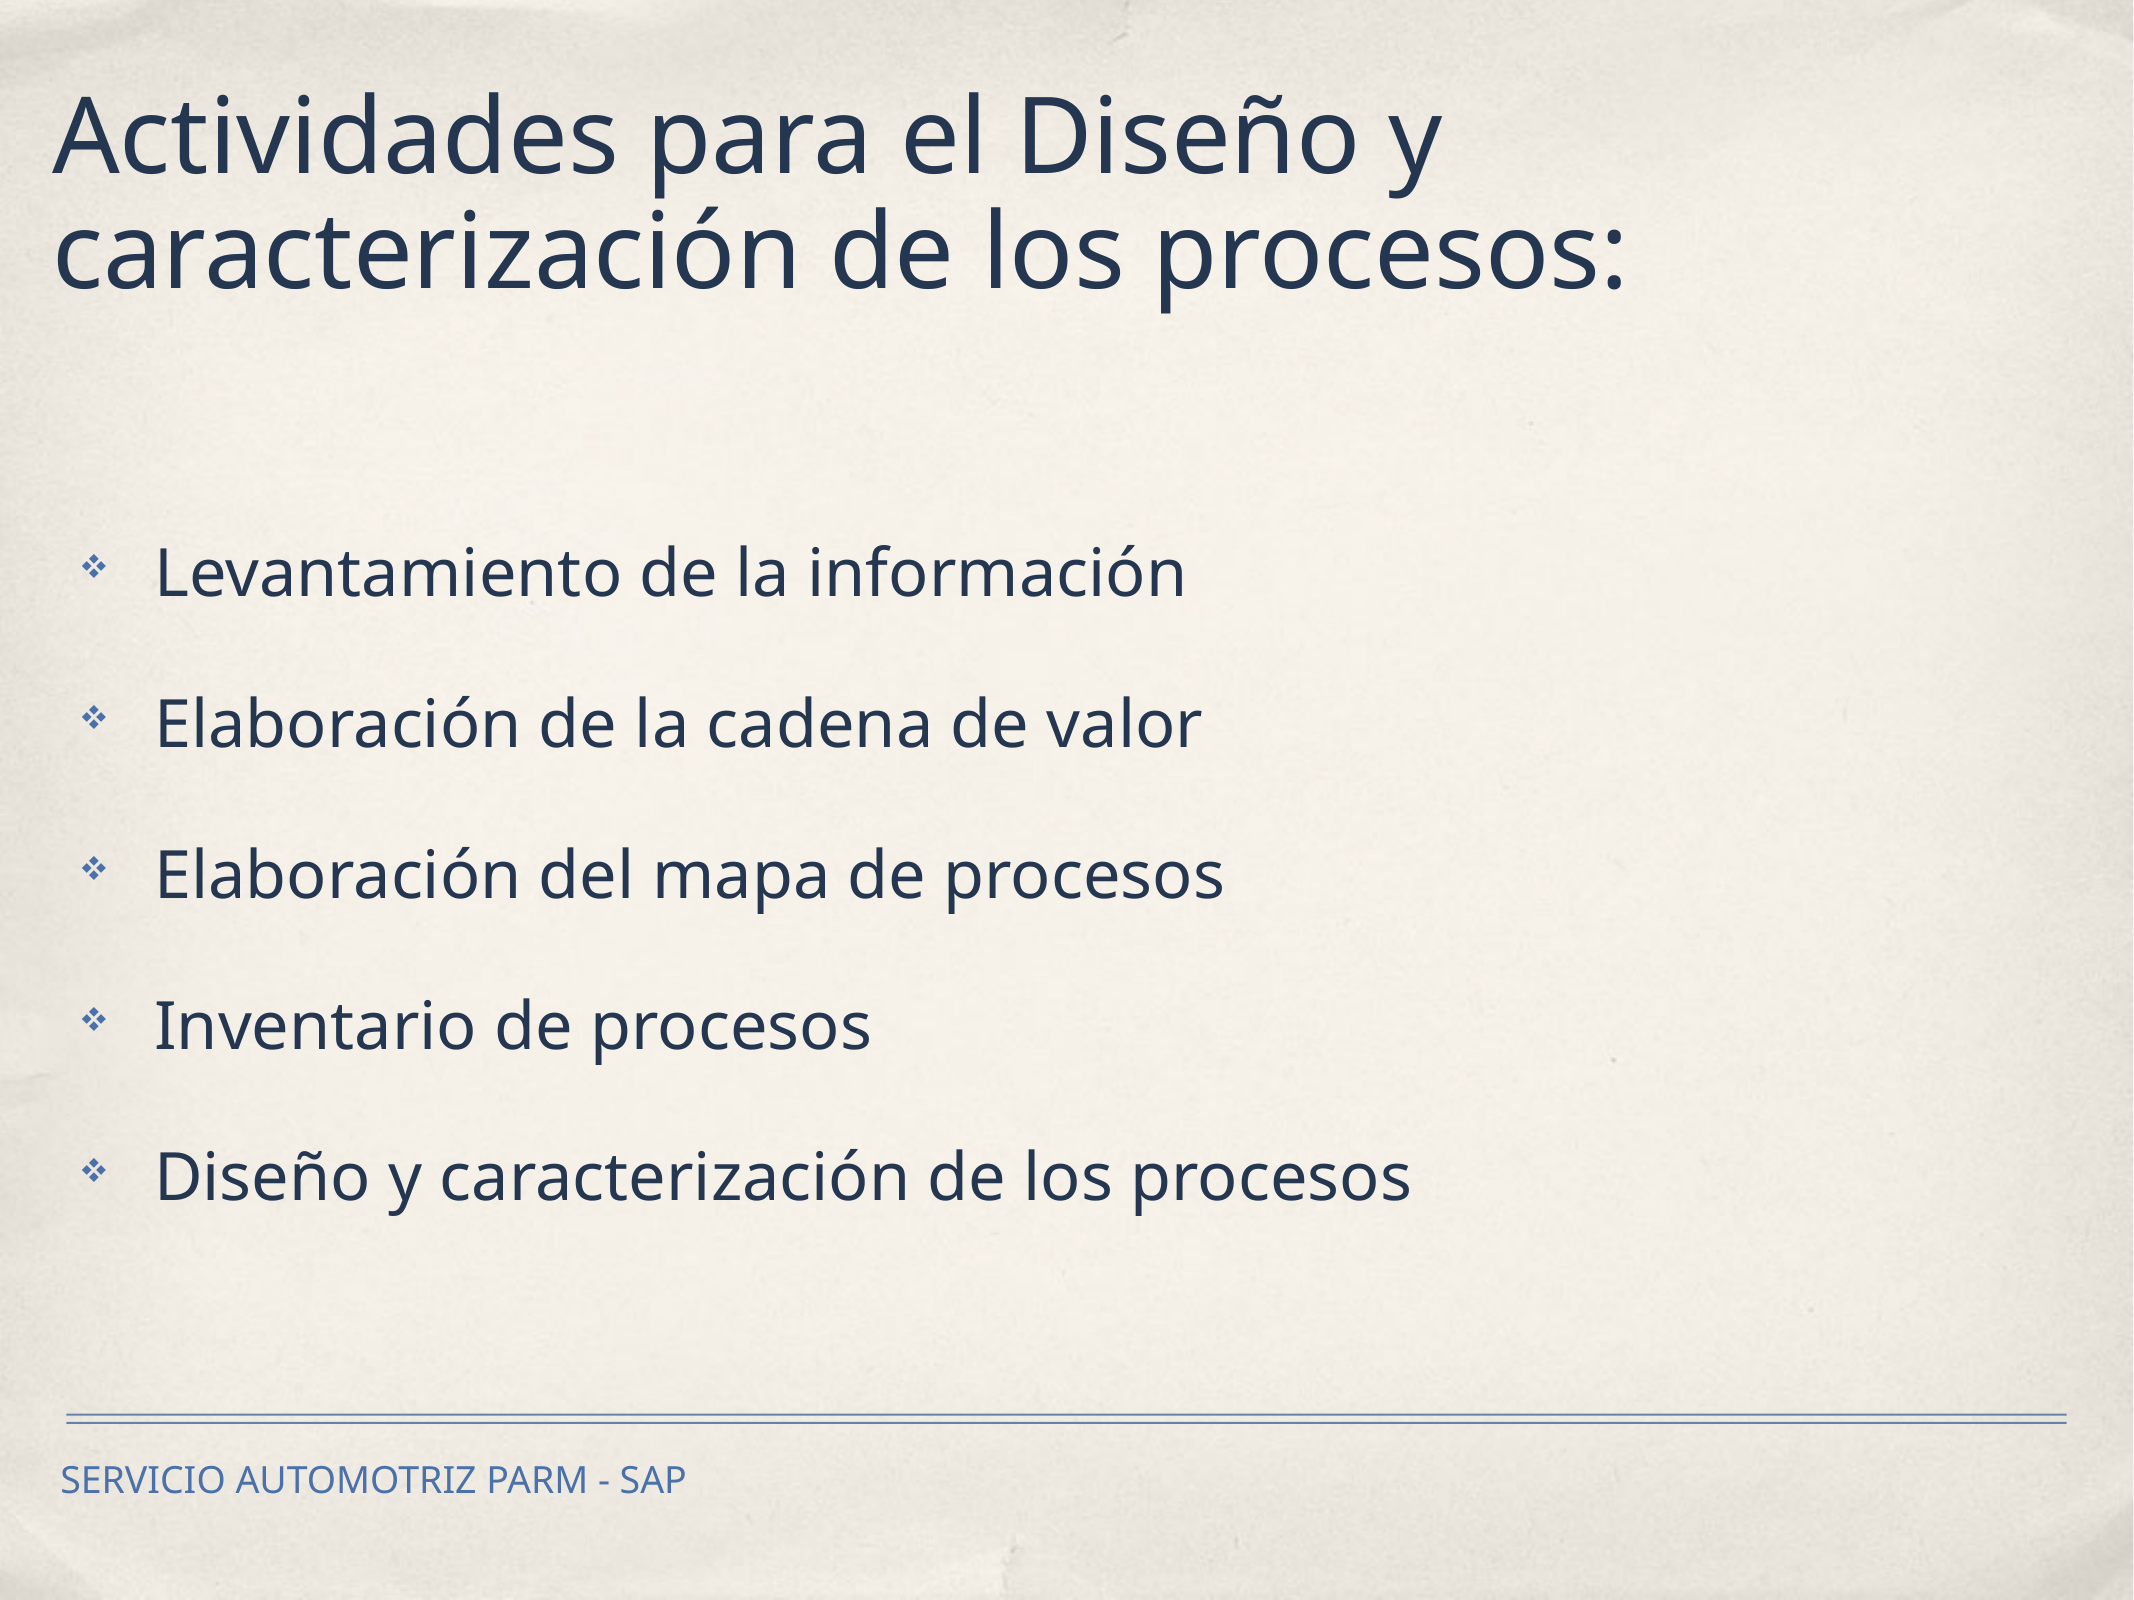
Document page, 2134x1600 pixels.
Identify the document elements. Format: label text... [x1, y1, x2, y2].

text_box Levantamiento de la información Elaboración de la cadena de valor Elaboración del mapa de procesos Inventario de procesos Diseño y caracterización de los procesos [79, 492, 2107, 1261]
picture [0, 0, 2134, 1600]
text_box Actividades para el Diseño y caracterización de los procesos: [52, 18, 2077, 376]
text_box SERVICIO AUTOMOTRIZ PARM - SAP [60, 1444, 2071, 1512]
